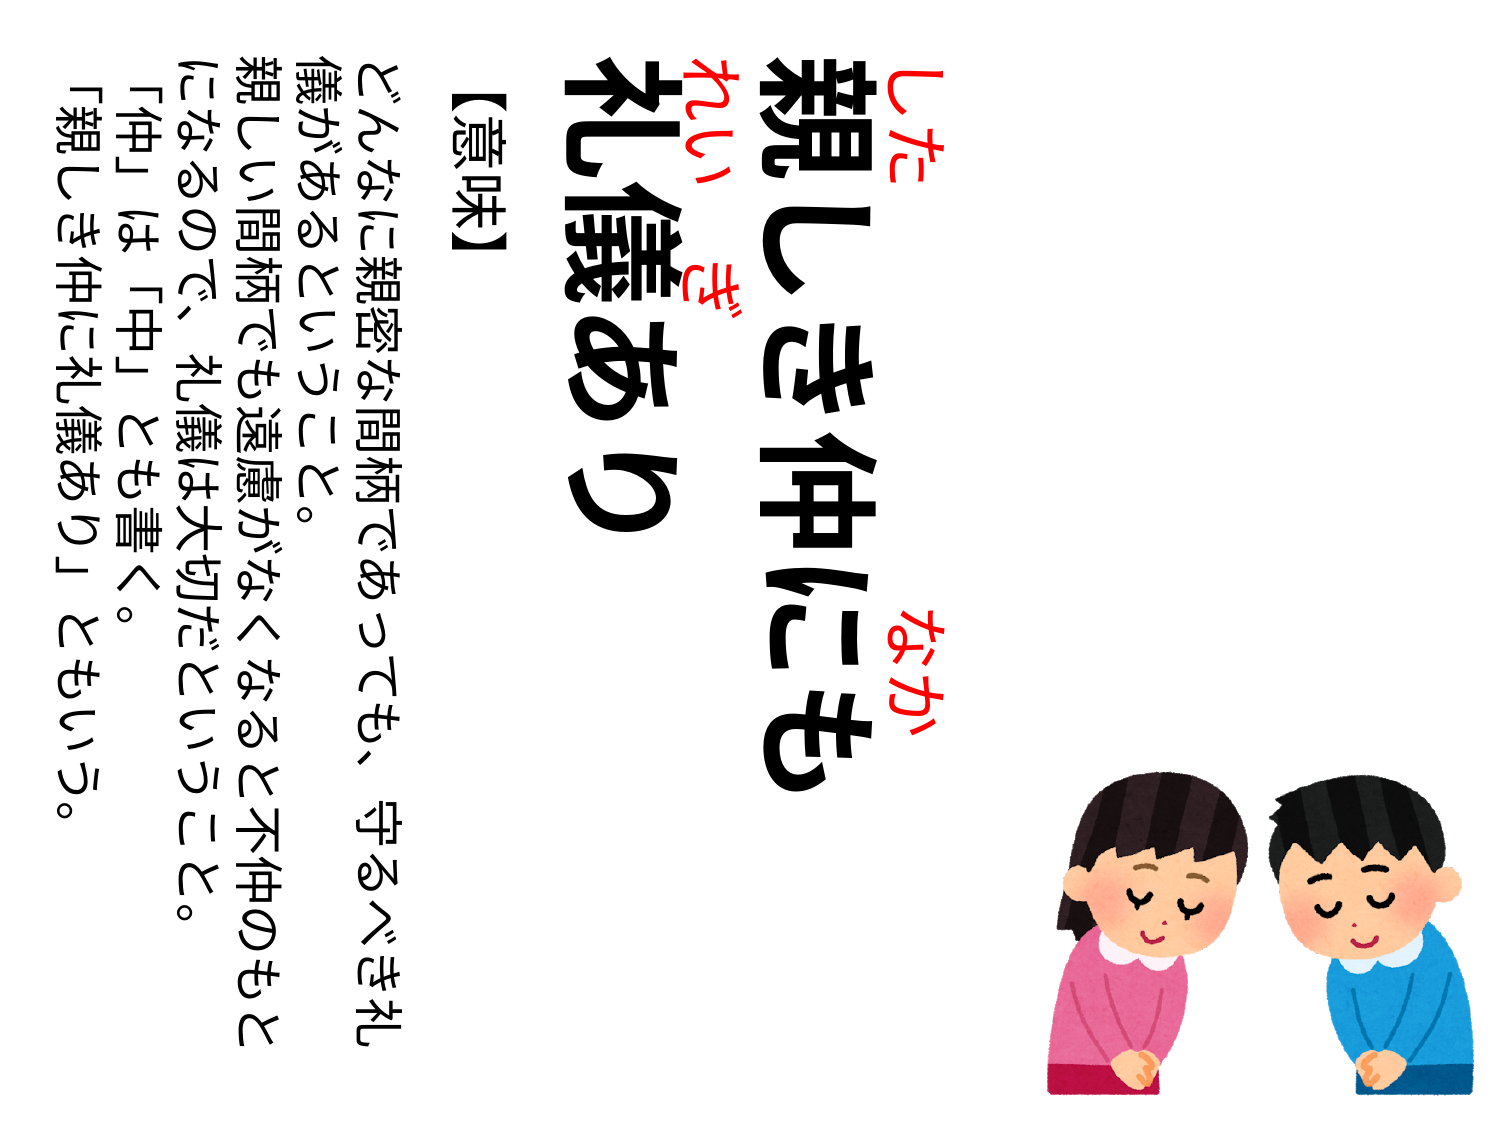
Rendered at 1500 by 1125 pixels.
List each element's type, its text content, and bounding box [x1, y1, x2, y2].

text_box 親しき仲にも [761, 40, 854, 1104]
text_box 【意味】 どんなに親密な間柄であっても、守るべき礼儀があるということ。 親しい間柄でも遠慮がなくなると不仲のもとになるので、礼儀は大切だということ。 「仲」は「中」とも書く。 「親しき仲に礼儀あり」ともいう。 [23, 40, 523, 1104]
text_box れい ぎ [649, 40, 761, 1104]
text_box 礼儀あり [526, 40, 649, 1104]
picture [977, 763, 1500, 1104]
text_box した なか [854, 40, 966, 1104]
